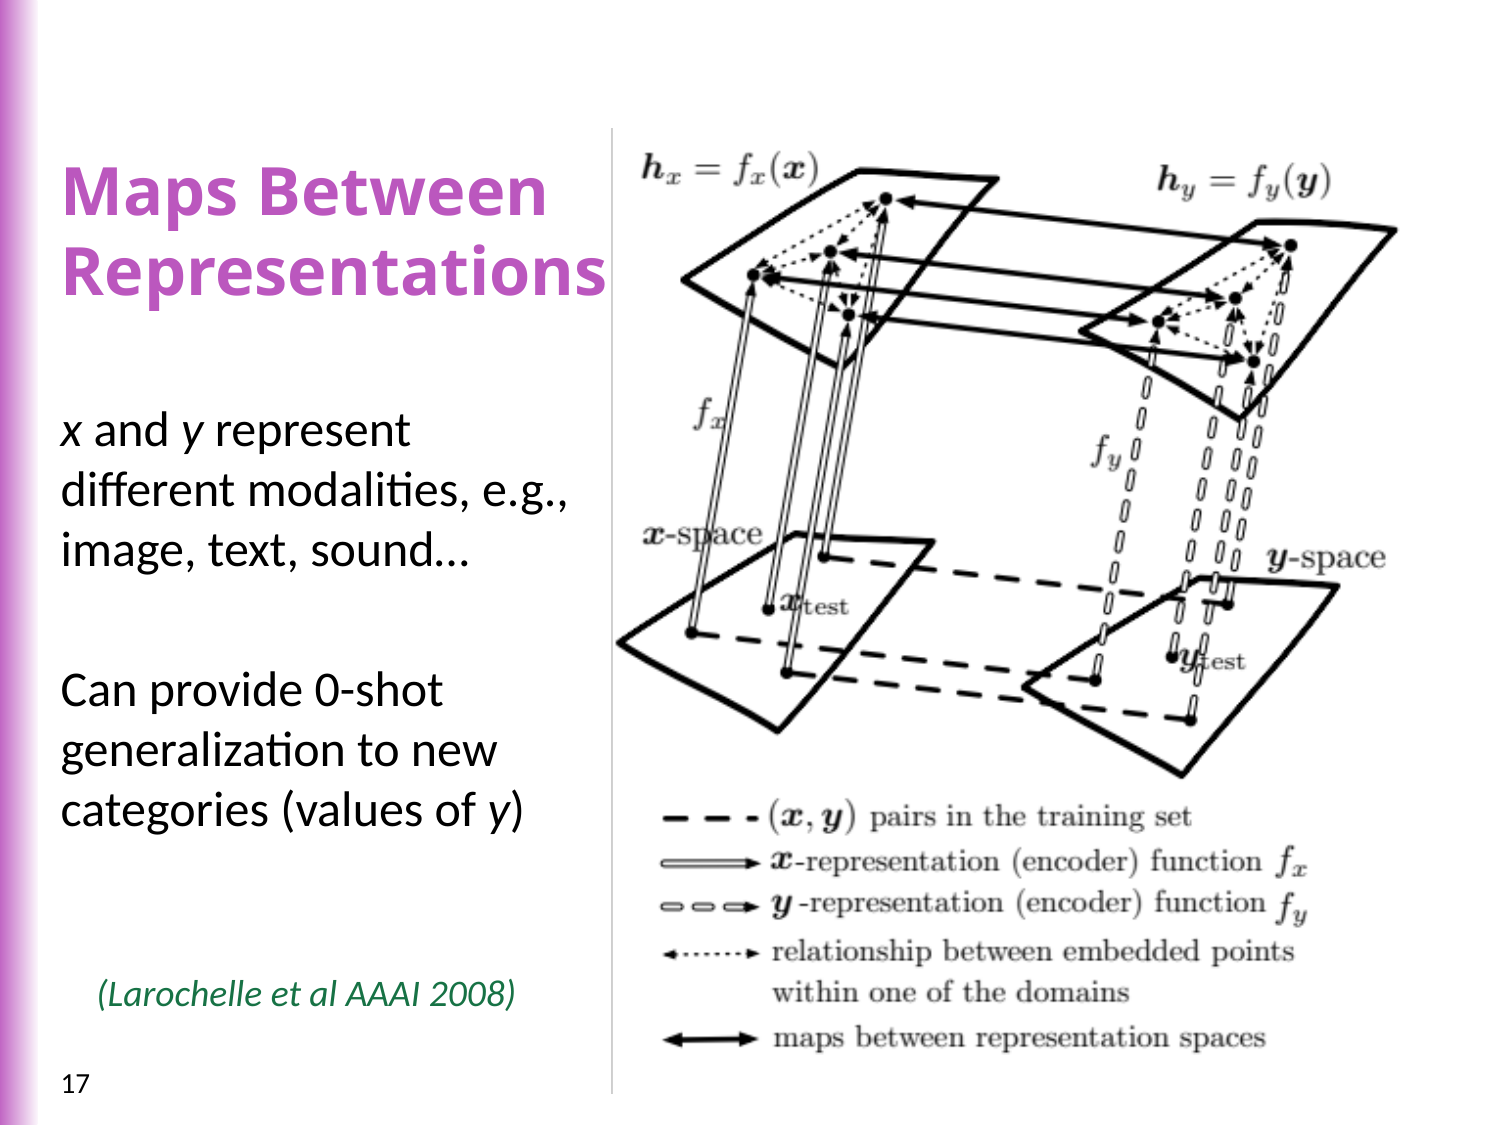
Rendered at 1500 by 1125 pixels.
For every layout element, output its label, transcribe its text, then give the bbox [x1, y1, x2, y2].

text_box (Larochelle et al AAAI 2008) [81, 961, 532, 1022]
title Maps Between Representations [50, 83, 697, 315]
picture [586, 128, 1423, 1094]
slide_number 17 [49, 1028, 376, 1105]
list x and y represent different modalities, e.g., image, text, sound… Can provide 0-shot generalization to new categories (values of y) [50, 391, 581, 1003]
